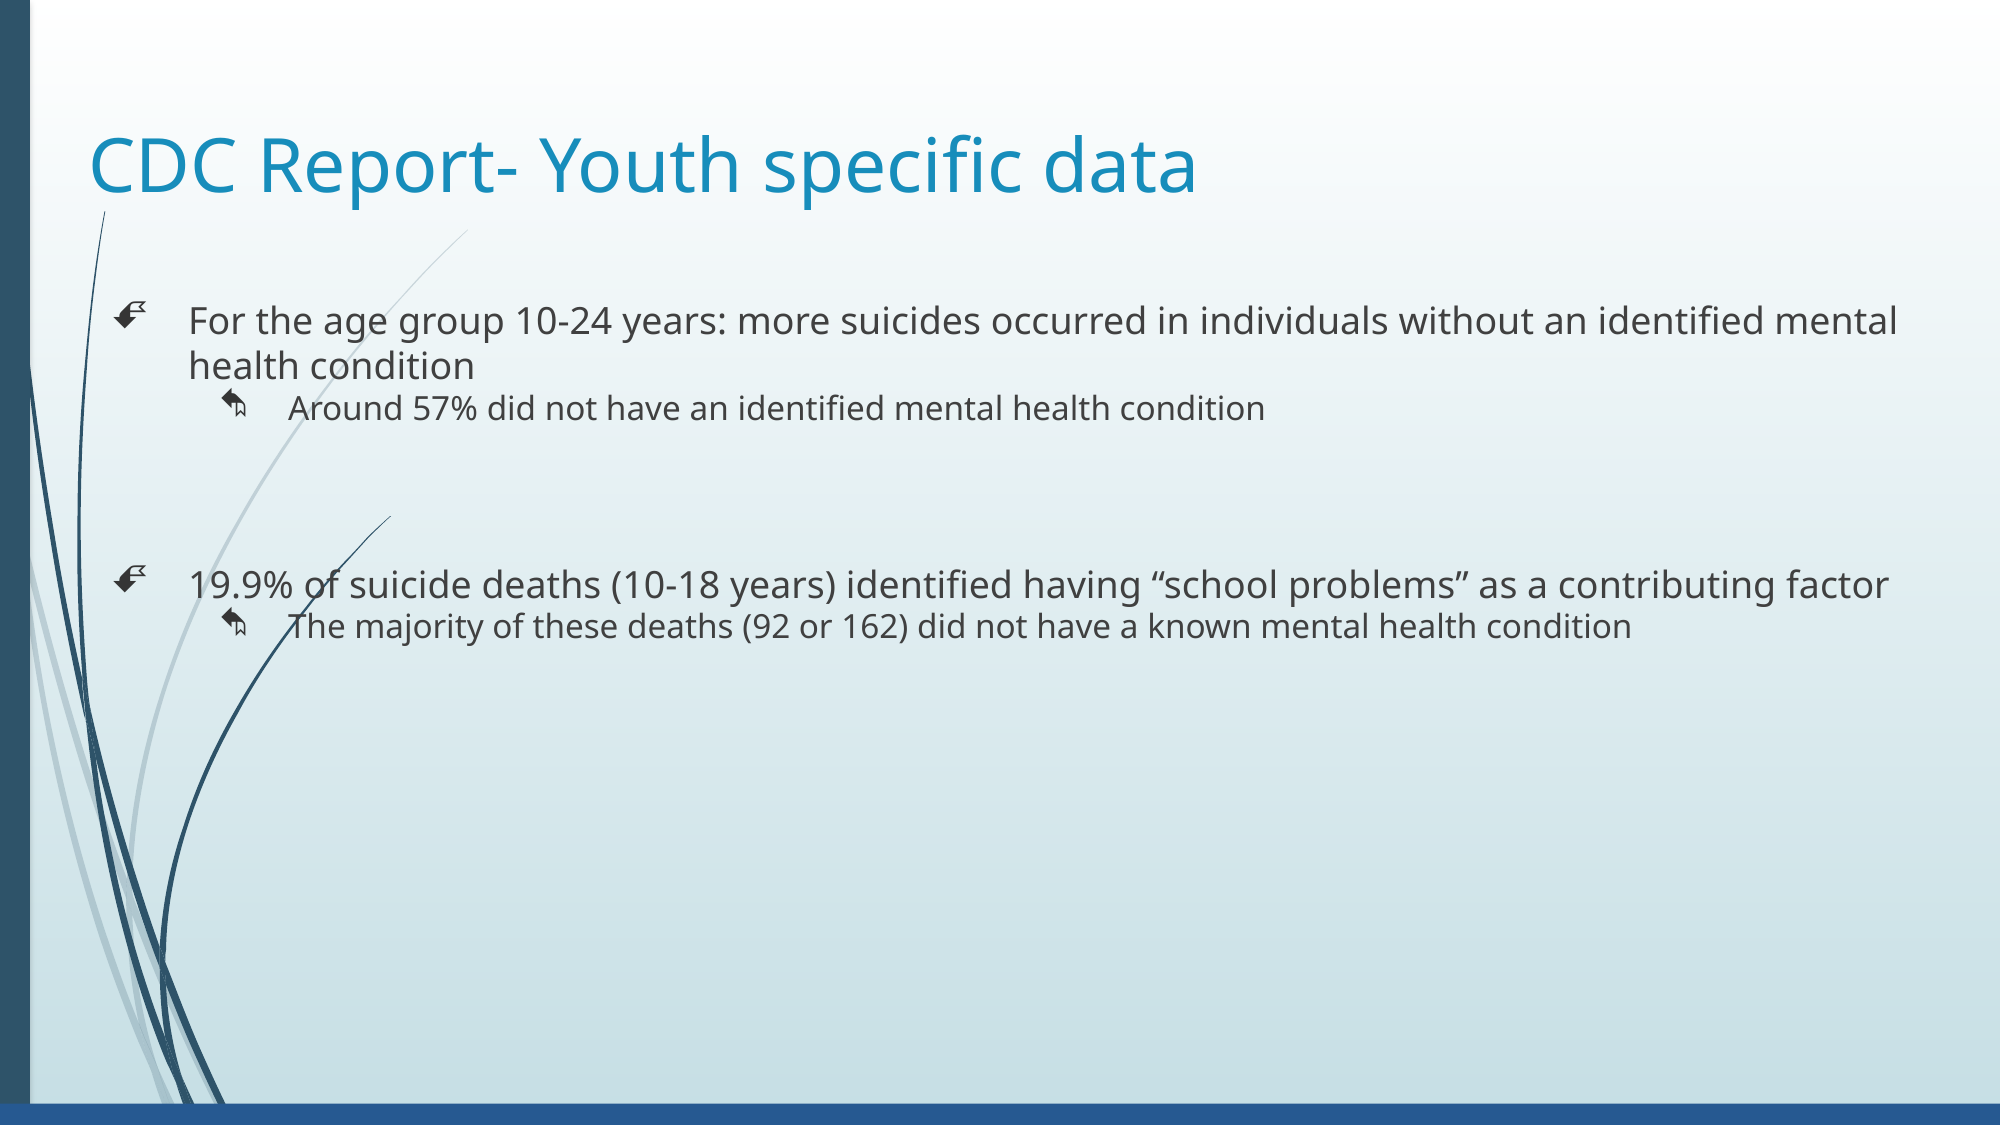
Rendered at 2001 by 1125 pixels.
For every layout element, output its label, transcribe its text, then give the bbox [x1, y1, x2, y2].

list For the age group 10-24 years: more suicides occurred in individuals without an identified mental health condition Around 57% did not have an identified mental health condition 19.9% of suicide deaths (10-18 years) identified having “school problems” as a contributing factor The majority of these deaths (92 or 162) did not have a known mental health condition [68, 276, 1932, 1000]
title CDC Report- Youth specific data [68, 97, 1932, 252]
